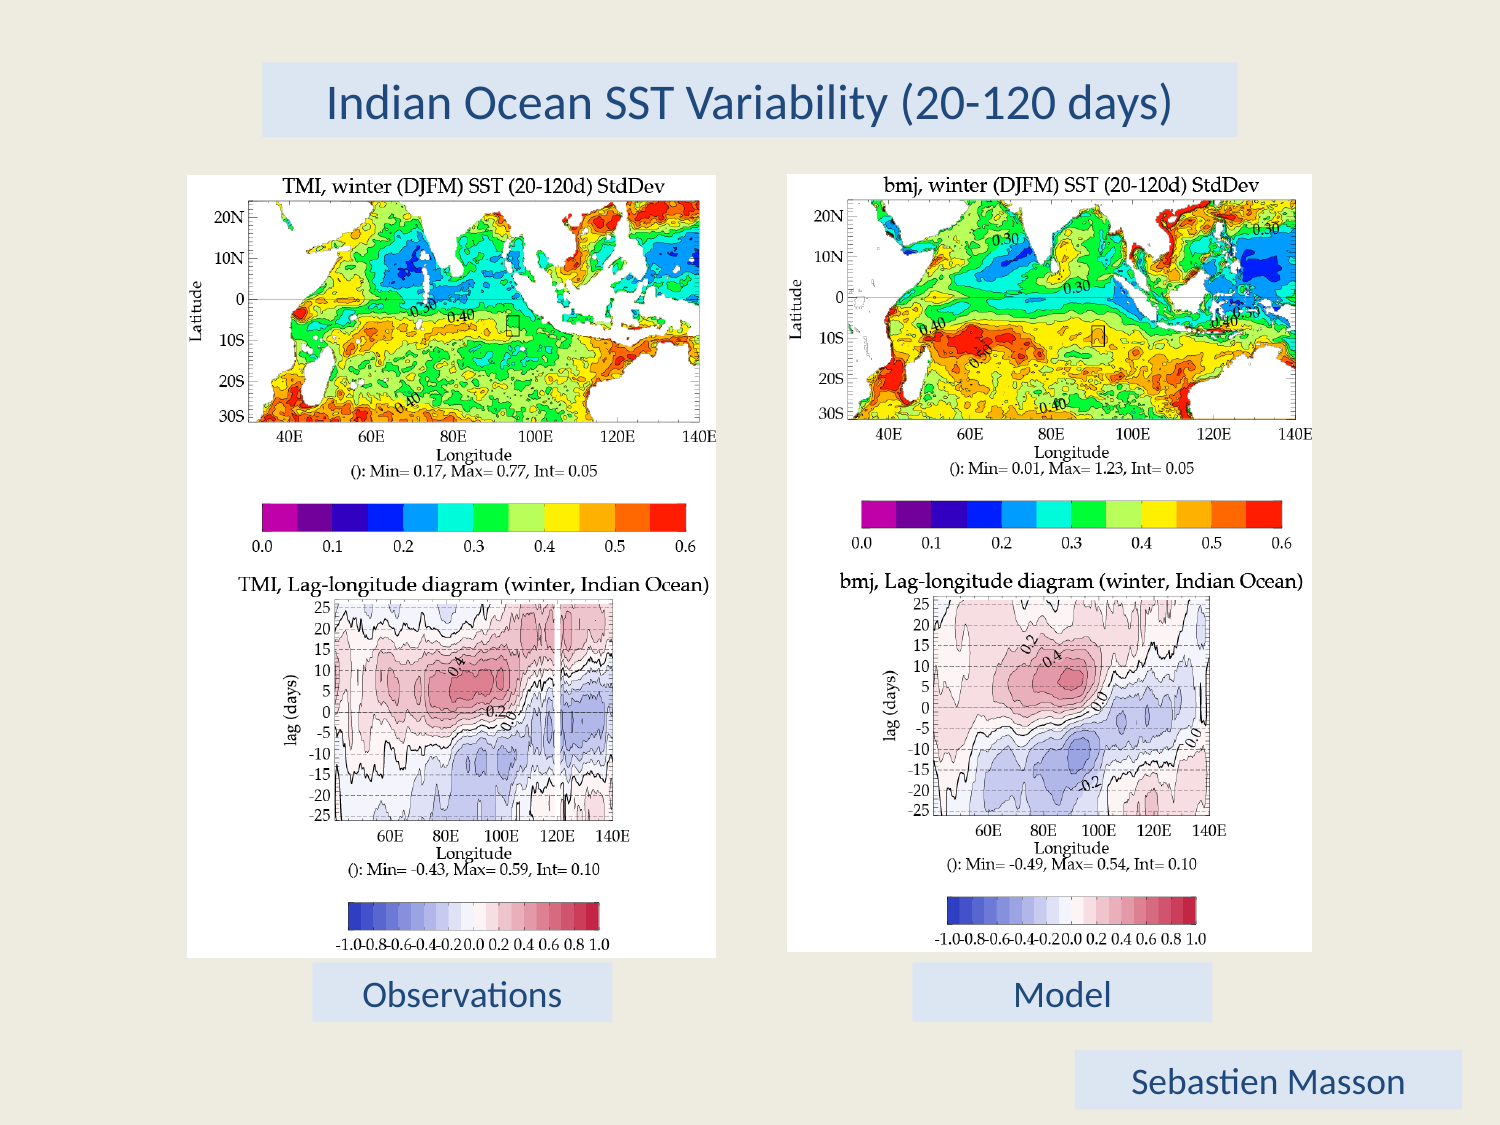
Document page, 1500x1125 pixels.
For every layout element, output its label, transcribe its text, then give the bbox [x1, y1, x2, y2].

text_box Sebastien Masson [1074, 1049, 1463, 1110]
picture [787, 174, 1312, 952]
text_box Indian Ocean SST Variability (20-120 days) [262, 62, 1238, 138]
text_box Model [912, 962, 1213, 1023]
text_box Observations [312, 966, 613, 1023]
picture [187, 175, 716, 958]
